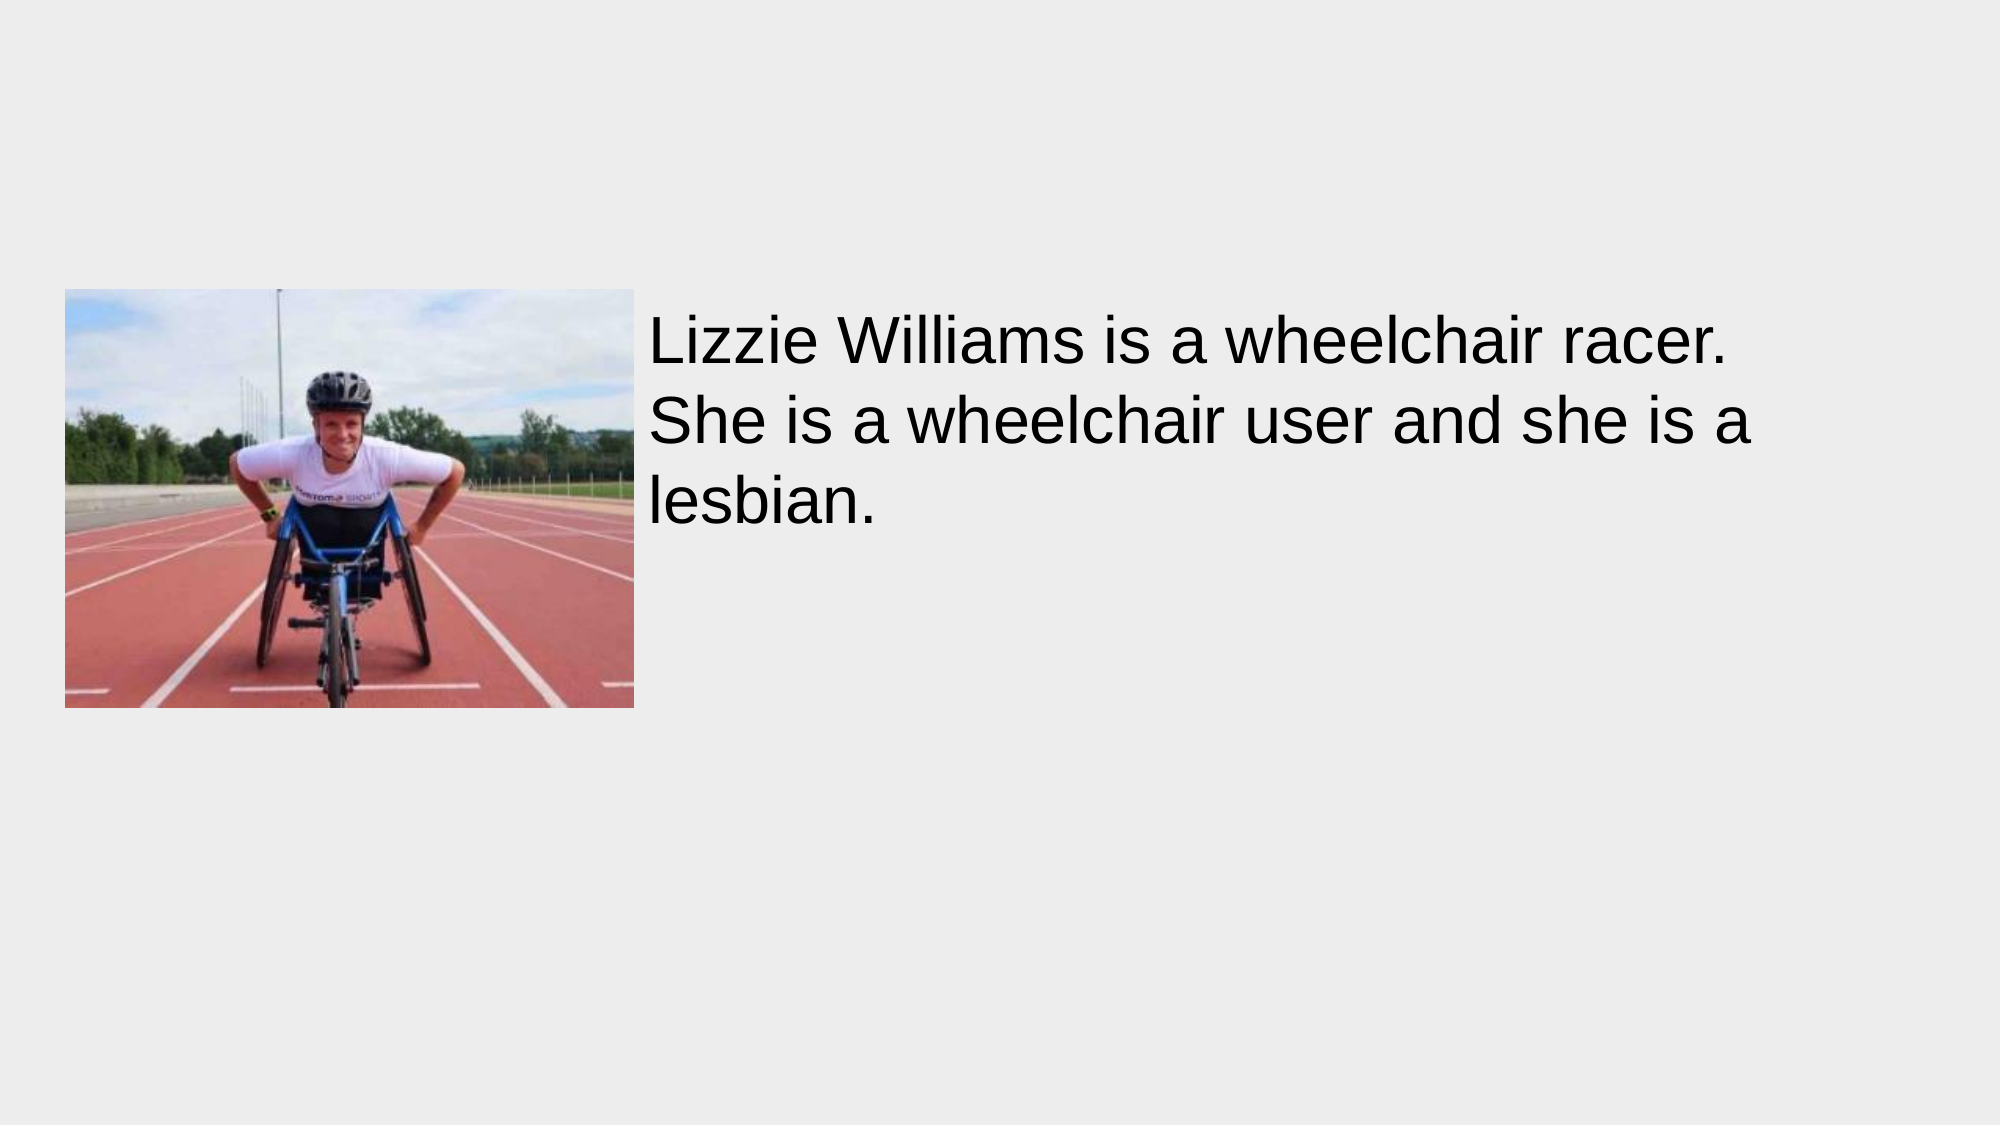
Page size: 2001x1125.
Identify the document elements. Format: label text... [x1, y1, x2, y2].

picture [64, 289, 635, 708]
text_box Lizzie Williams is a wheelchair racer. She is a wheelchair user and she is a lesbian. [635, 289, 1875, 545]
text_box [1076, 305, 2000, 585]
